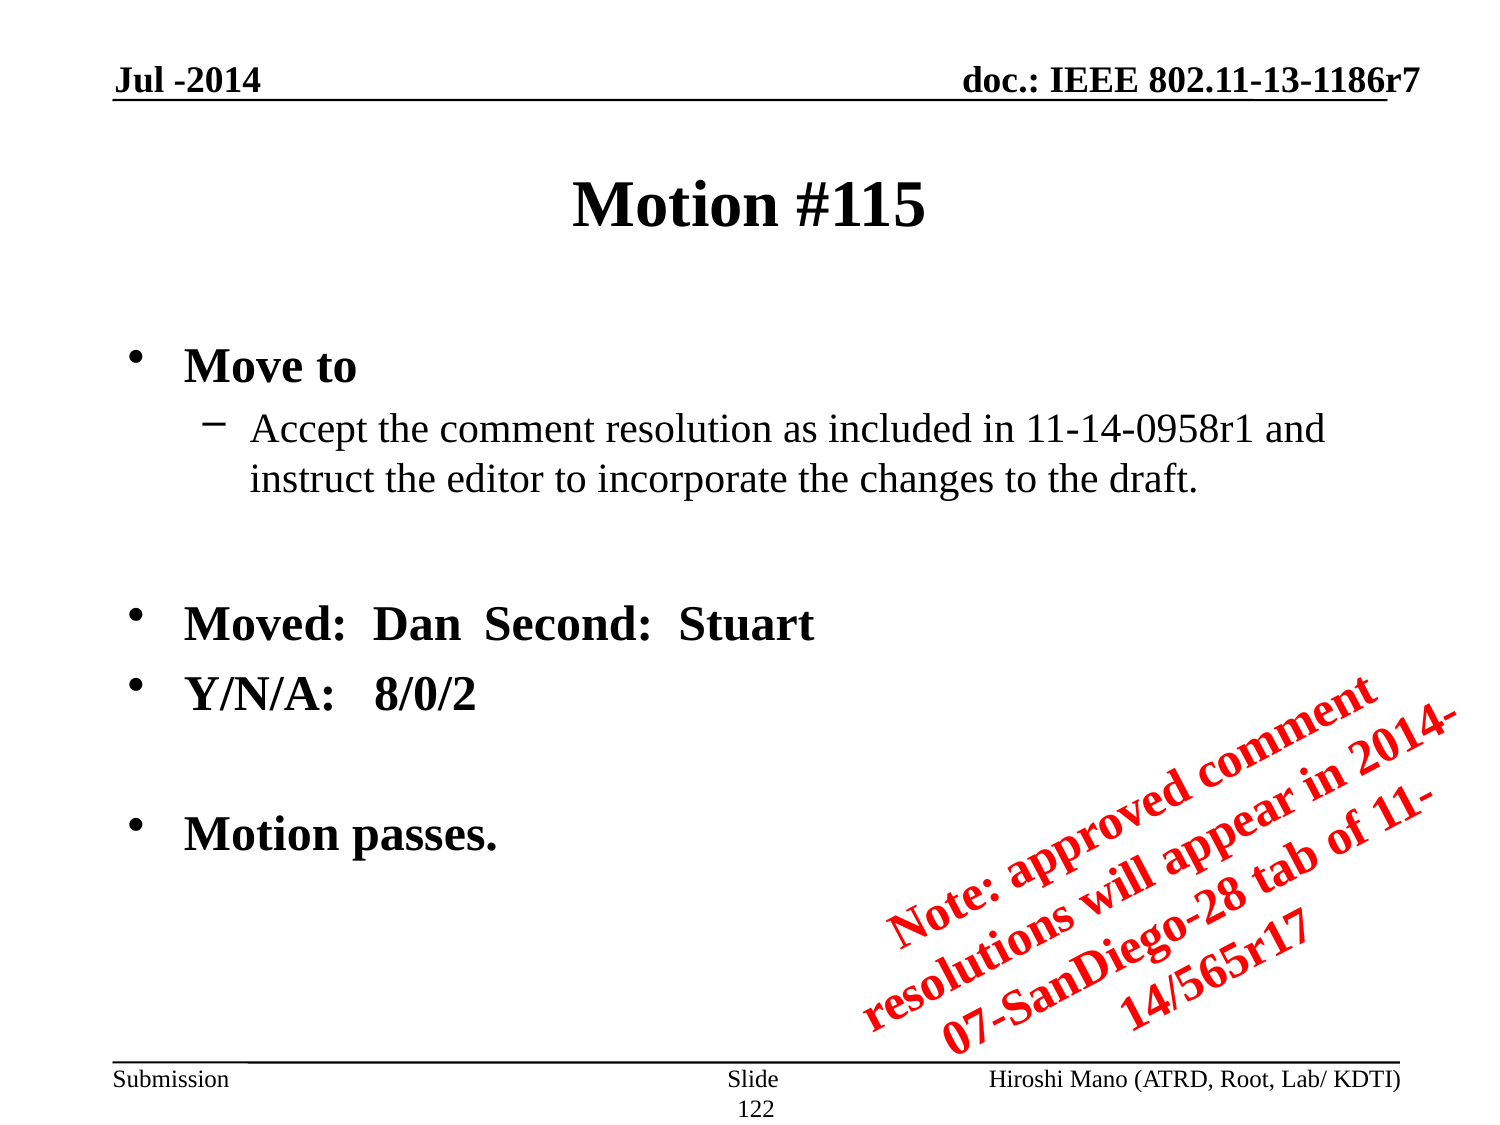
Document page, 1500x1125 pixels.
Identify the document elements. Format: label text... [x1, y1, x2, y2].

slide_number Slide 122 [712, 1061, 800, 1093]
list Move to Accept the comment resolution as included in 11-14-0958r1 and instruct the editor to incorporate the changes to the draft. Moved: Dan Second: Stuart Y/N/A: 8/0/2 Motion passes. [112, 324, 1388, 1001]
footer Hiroshi Mano (ATRD, Root, Lab/ KDTI) [1057, 1061, 1402, 1093]
slide_number Jul -2014 [114, 54, 274, 101]
text_box Note: approved comment resolutions will appear in 2014-07-SanDiego-28 tab of 11-14/565r17 [784, 601, 1500, 1125]
title Motion #115 [112, 112, 1388, 288]
